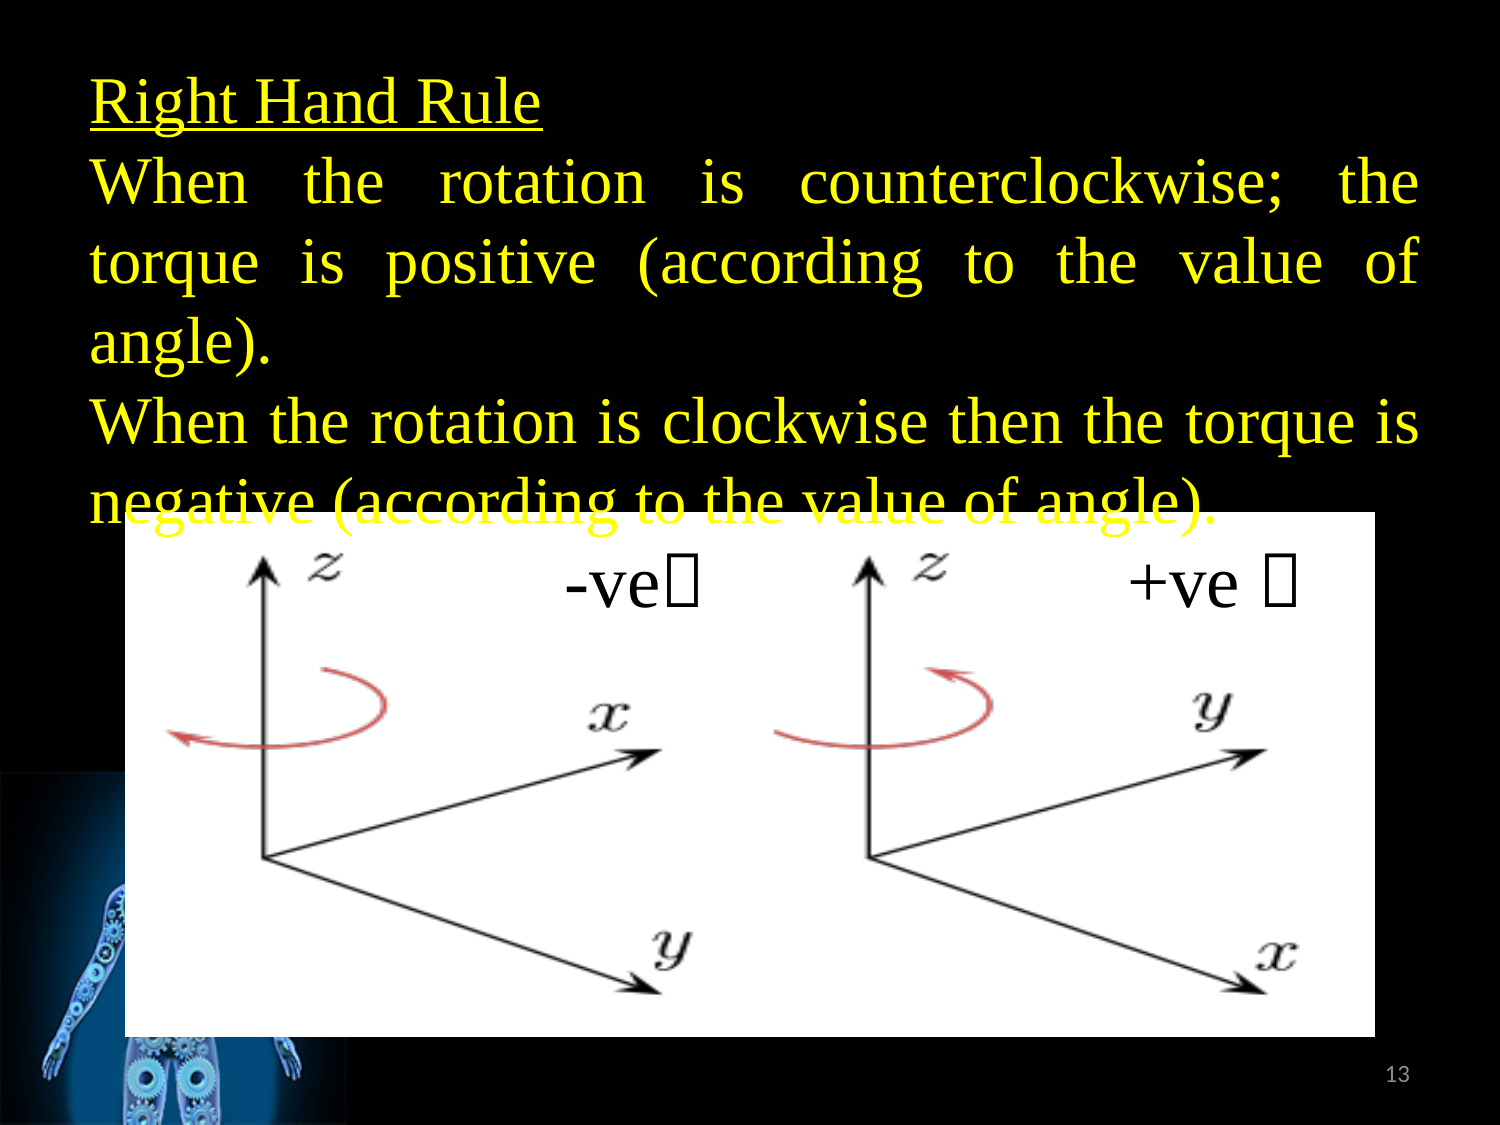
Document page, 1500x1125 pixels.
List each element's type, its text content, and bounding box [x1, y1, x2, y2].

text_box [124, 511, 1376, 1038]
slide_number 13 [1074, 1042, 1425, 1103]
text_box Right Hand Rule When the rotation is counterclockwise; the torque is positive (according to the value of angle). When the rotation is clockwise then the torque is negative (according to the value of angle). [74, 49, 1438, 545]
picture [0, 0, 1500, 1125]
